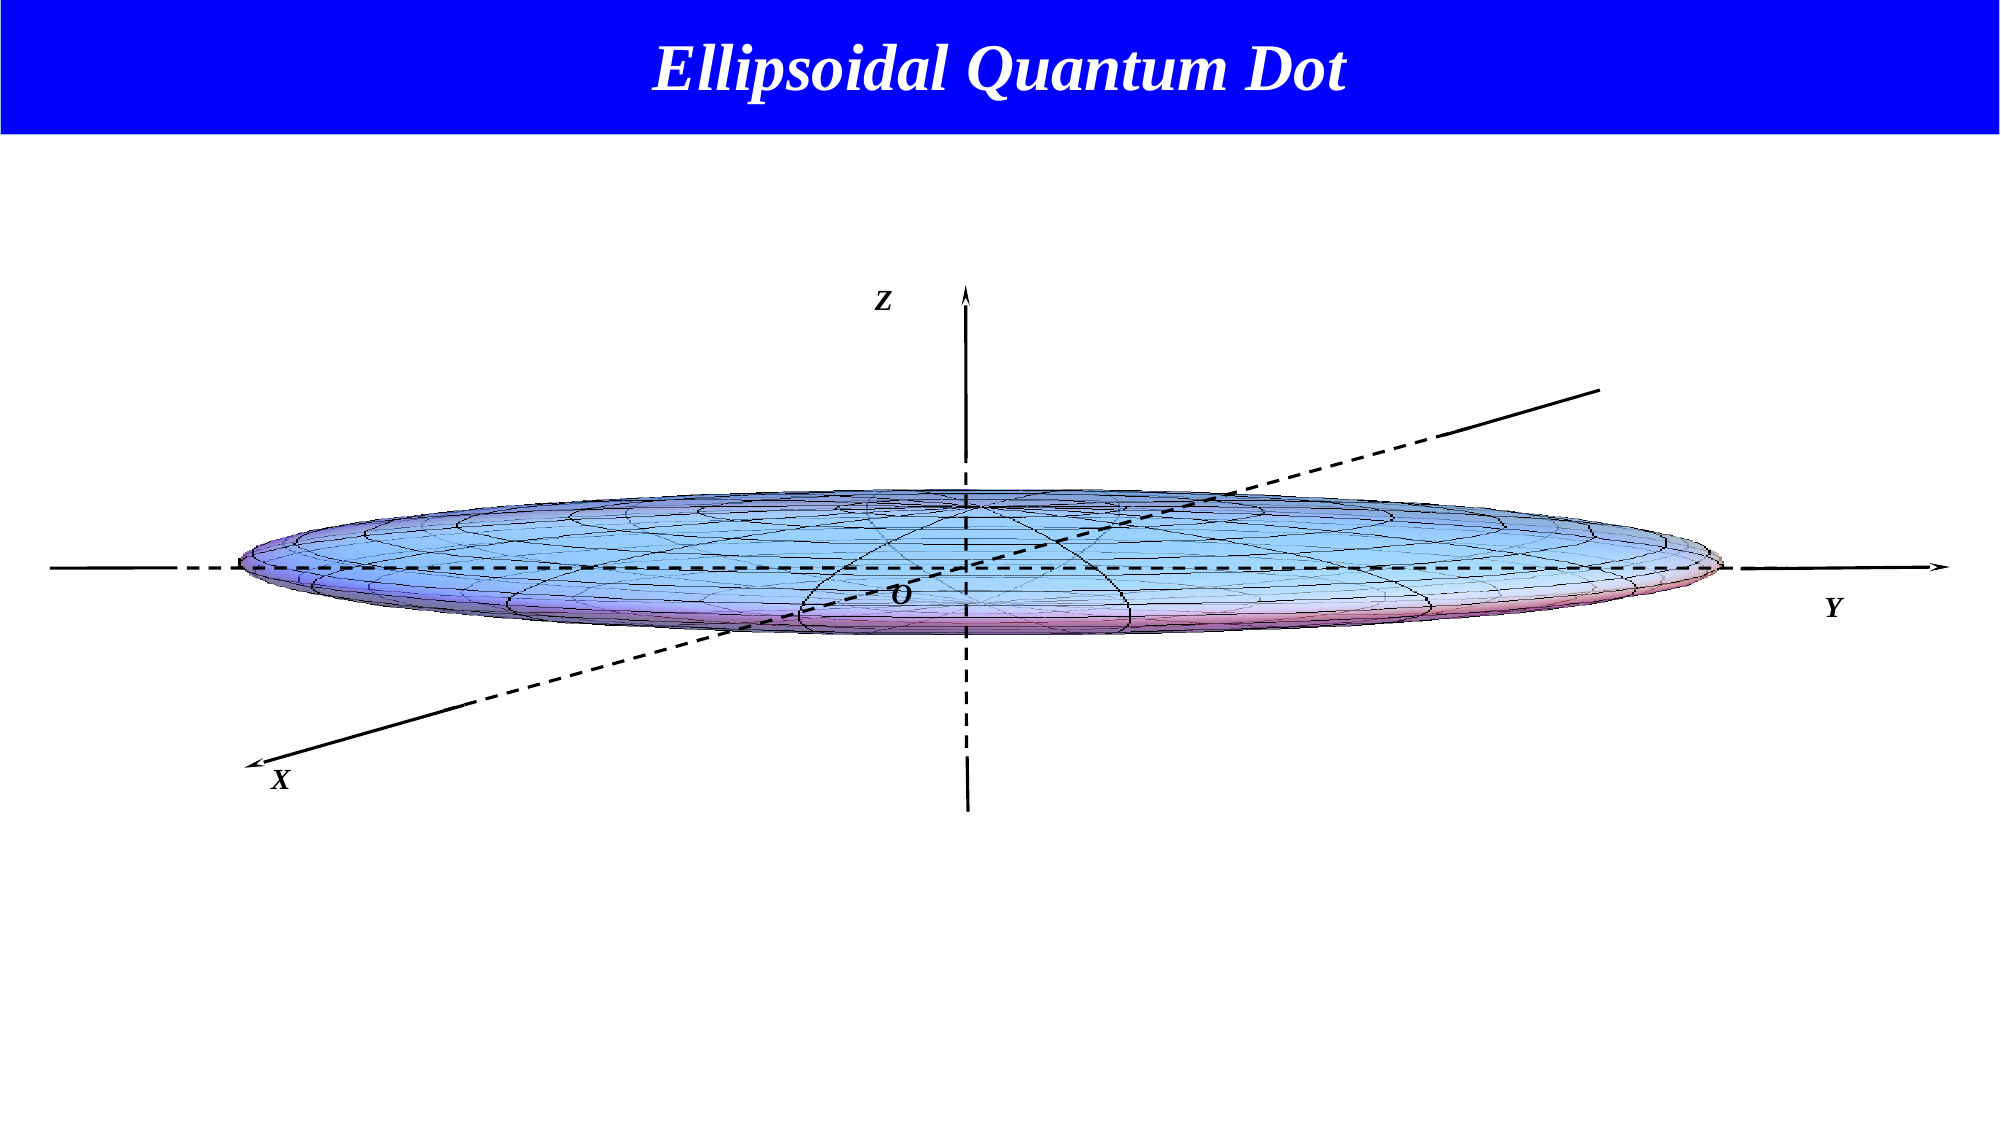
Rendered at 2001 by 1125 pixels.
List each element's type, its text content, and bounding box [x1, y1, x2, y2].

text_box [49, 273, 1951, 940]
text_box Ellipsoidal Quantum Dot [0, 0, 2000, 135]
